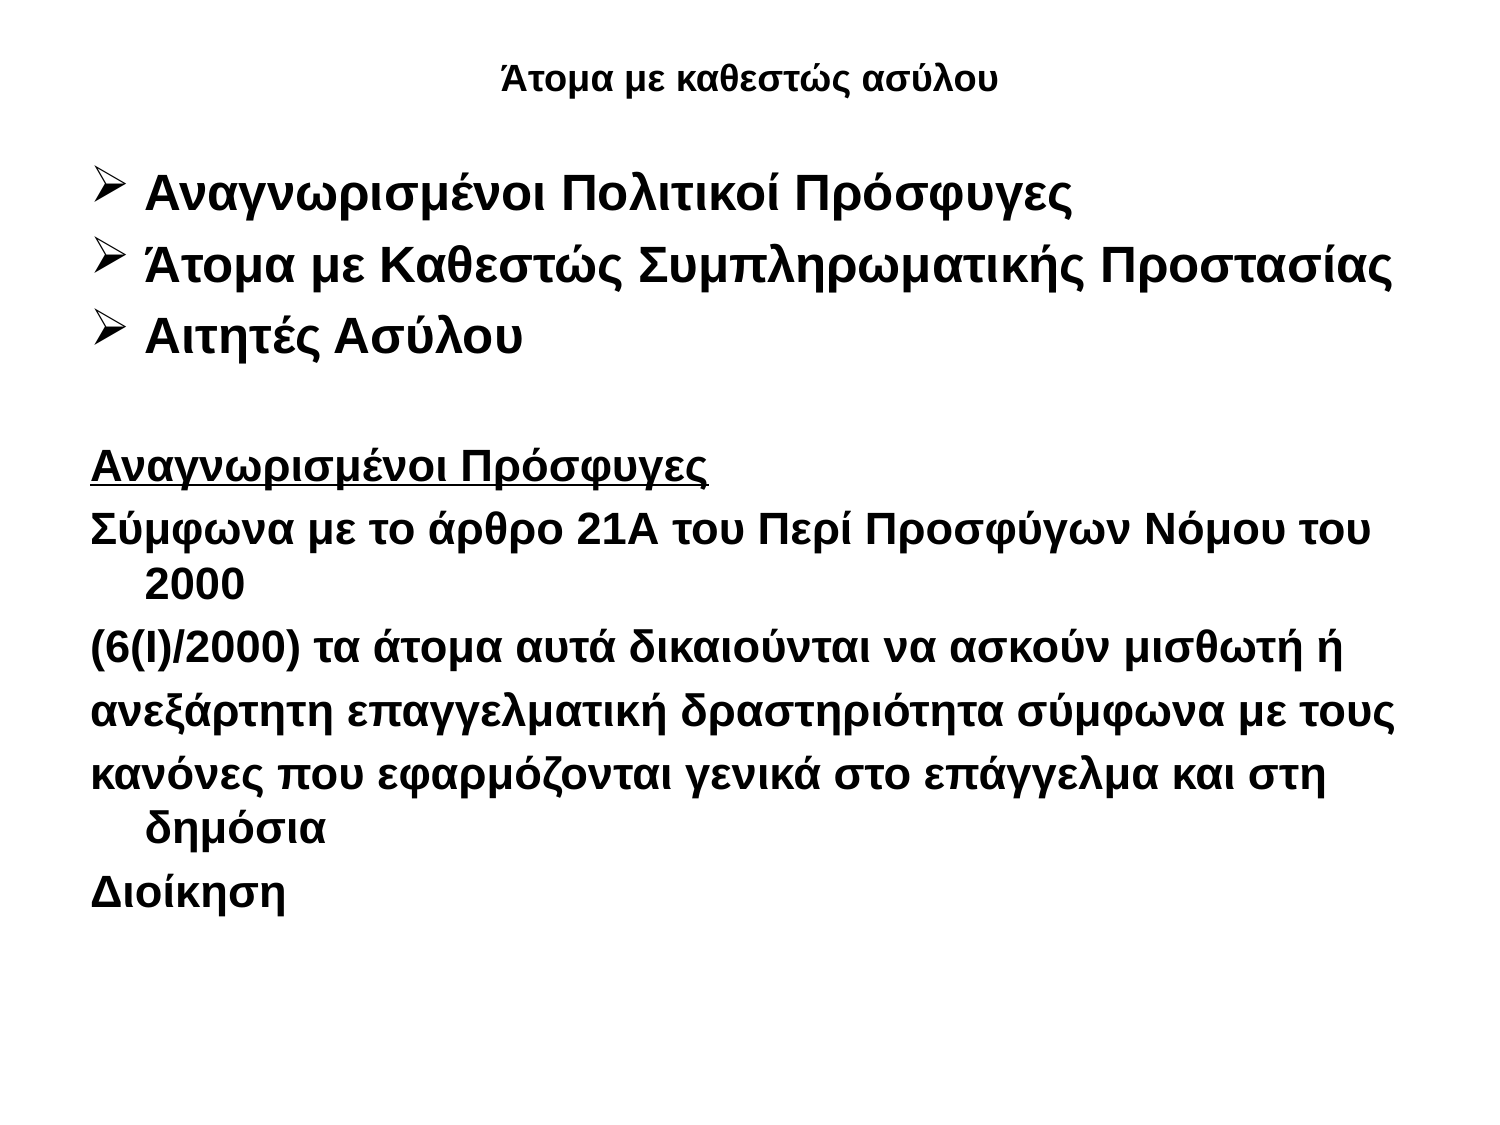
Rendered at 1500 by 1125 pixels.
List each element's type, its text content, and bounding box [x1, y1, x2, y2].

title Άτομα με καθεστώς ασύλου [75, 45, 1425, 152]
list Αναγνωρισμένοι Πολιτικοί Πρόσφυγες Άτομα με Καθεστώς Συμπληρωματικής Προστασίας Αιτητές Ασύλου Αναγνωρισμένοι Πρόσφυγες Σύμφωνα με το άρθρο 21Α του Περί Προσφύγων Νόμου του 2000 (6(Ι)/2000) τα άτομα αυτά δικαιούνται να ασκούν μισθωτή ή ανεξάρτητη επαγγελματική δραστηριότητα σύμφωνα με τους κανόνες που εφαρμόζονται γενικά στο επάγγελμα και στη δημόσια Διοίκηση [75, 152, 1425, 1005]
